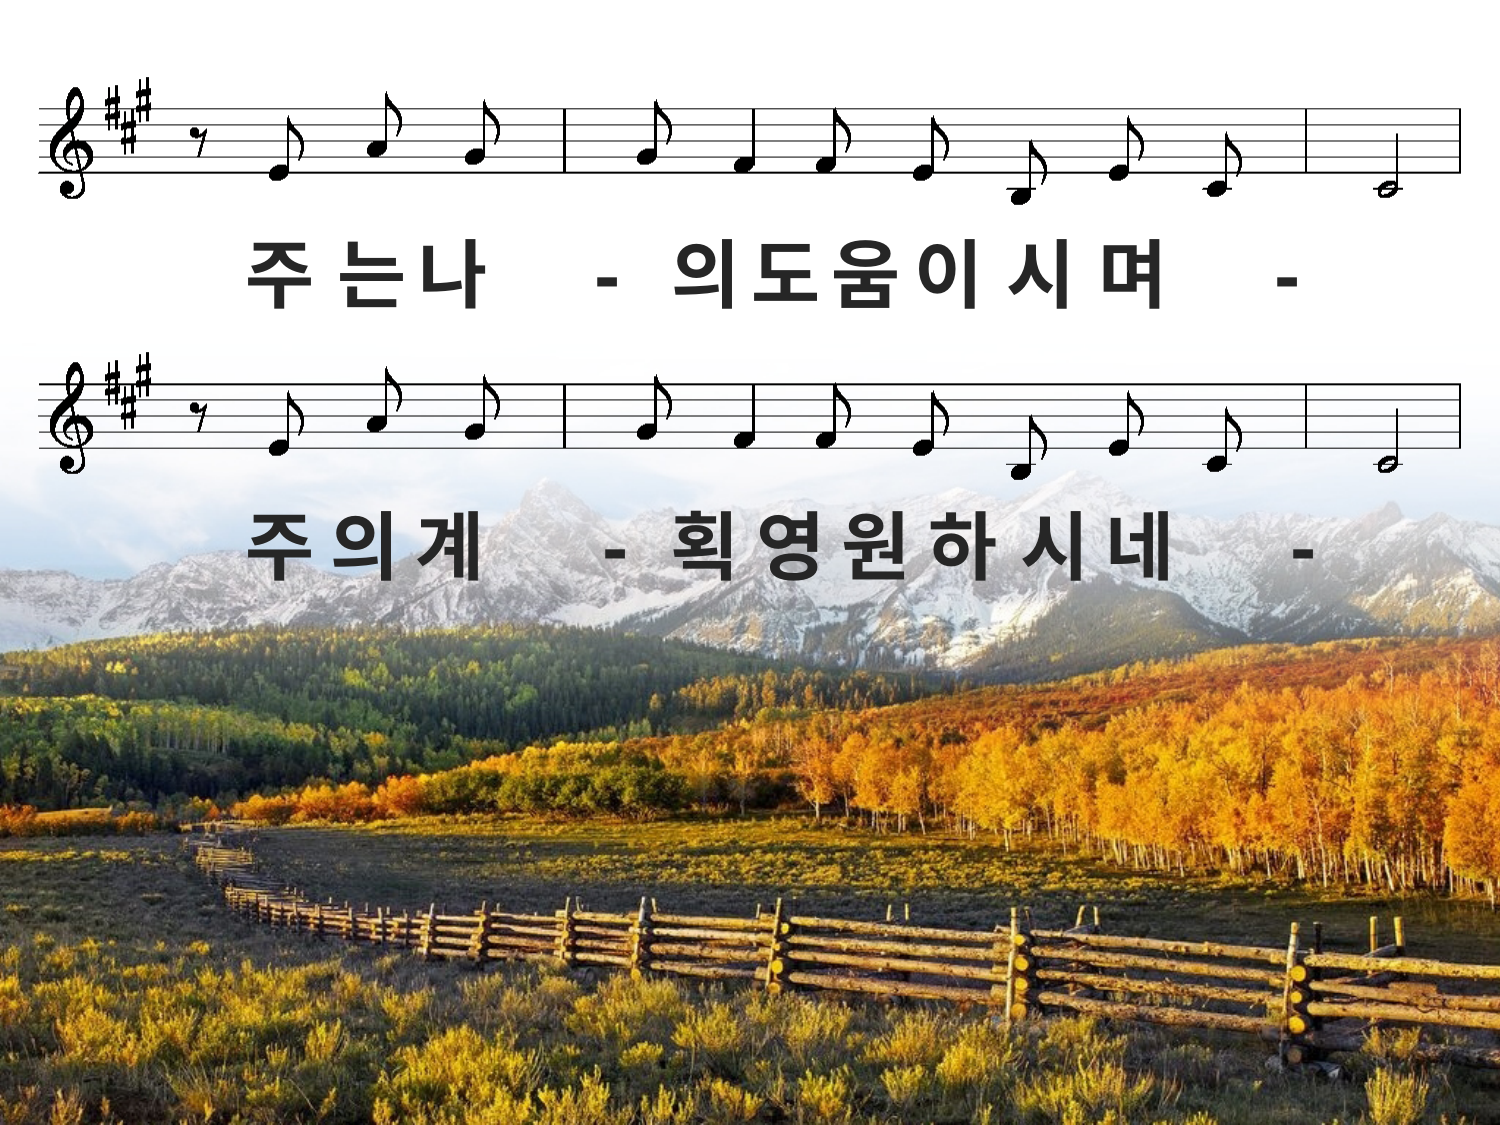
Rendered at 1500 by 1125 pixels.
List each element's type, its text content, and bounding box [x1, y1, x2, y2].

text_box 주 의 계 - 획 영 원 하 시 네 - [230, 510, 1500, 597]
text_box 주 는 나 - 의 도 움 이 시 며 - [230, 240, 1500, 323]
picture [0, 0, 1500, 1125]
